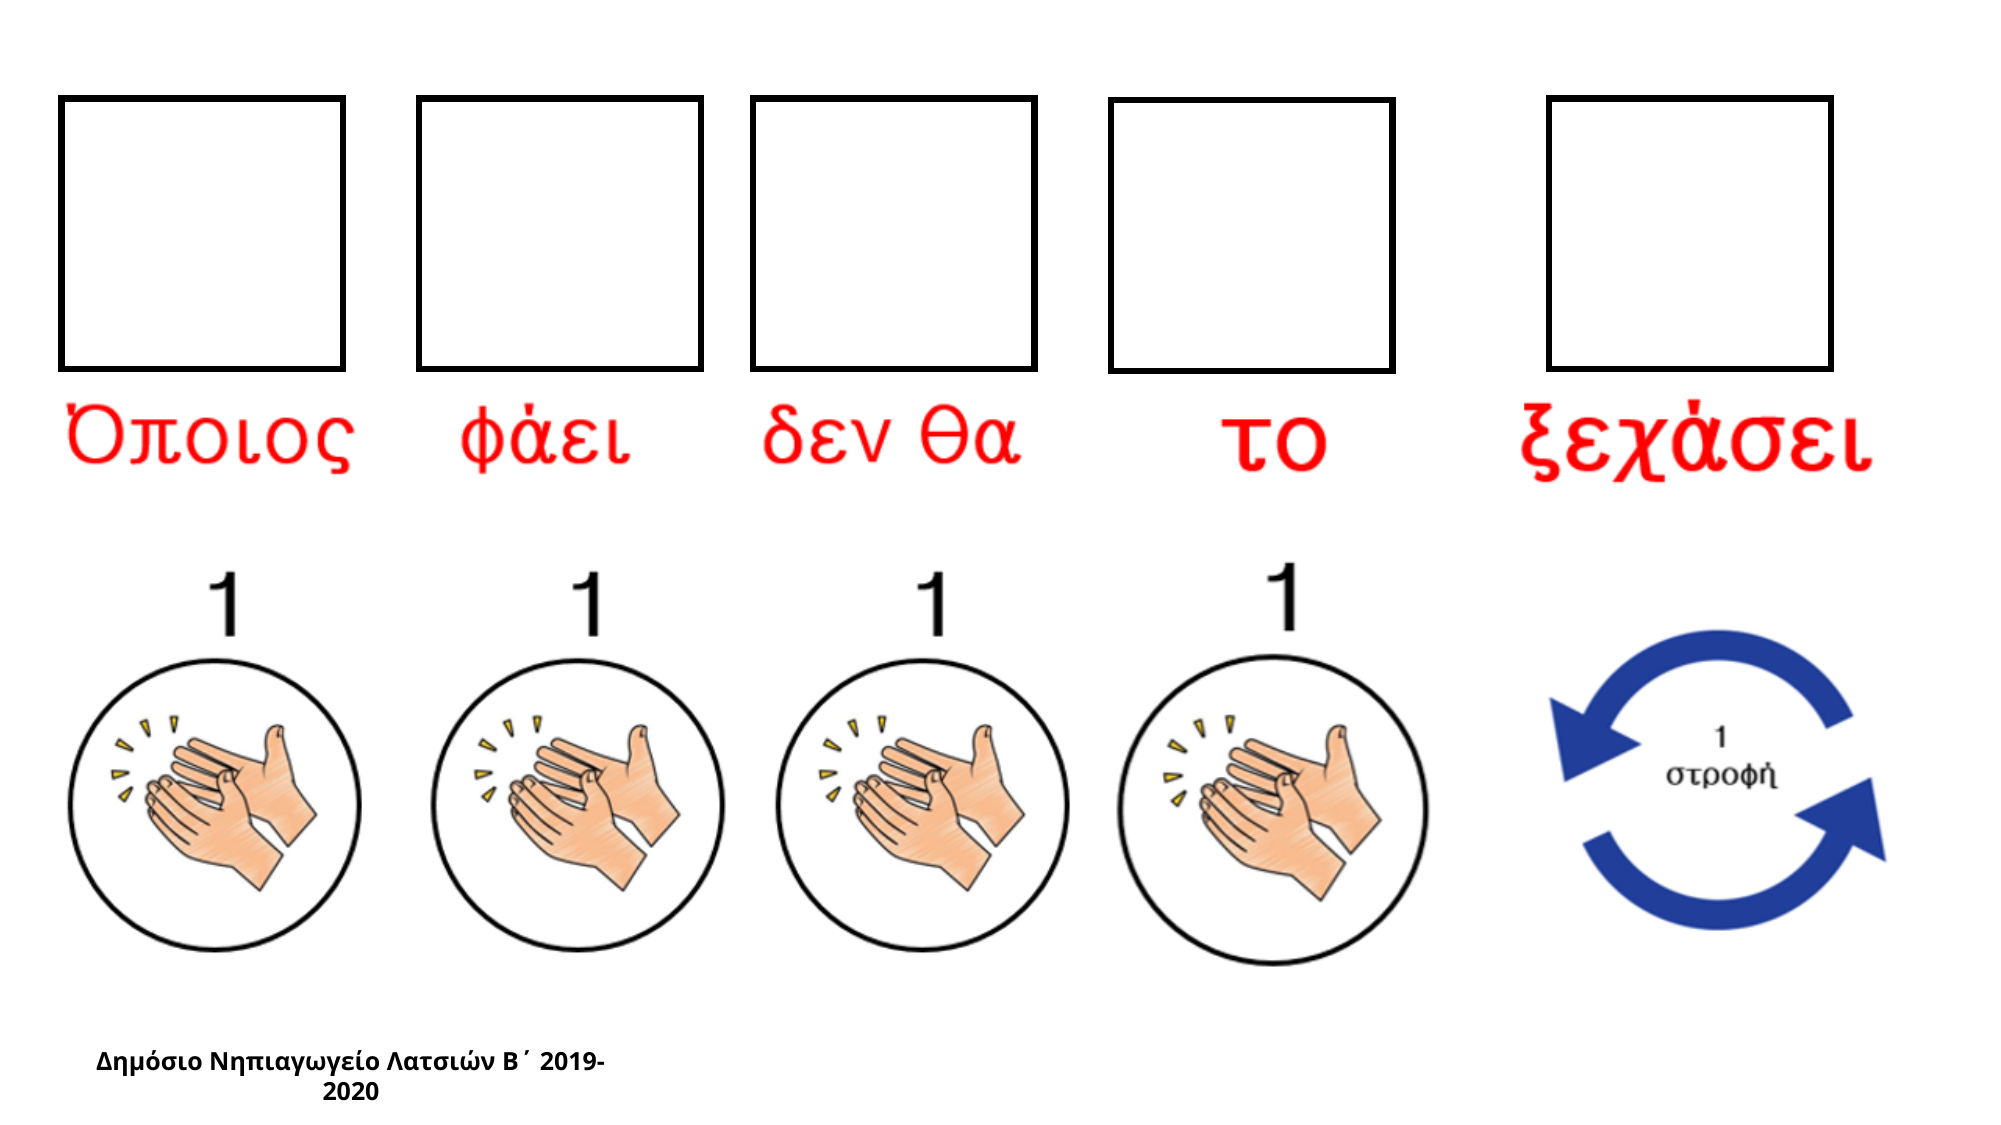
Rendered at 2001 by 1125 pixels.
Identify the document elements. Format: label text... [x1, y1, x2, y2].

text_box [60, 97, 344, 370]
text_box [418, 97, 702, 370]
text_box Δημόσιο Νηπιαγωγείο Λατσιών Β΄ 2019-2020 [52, 1049, 649, 1103]
text_box [752, 97, 1036, 370]
text_box [1110, 99, 1393, 372]
text_box [1548, 97, 1832, 370]
picture [51, 393, 1909, 998]
